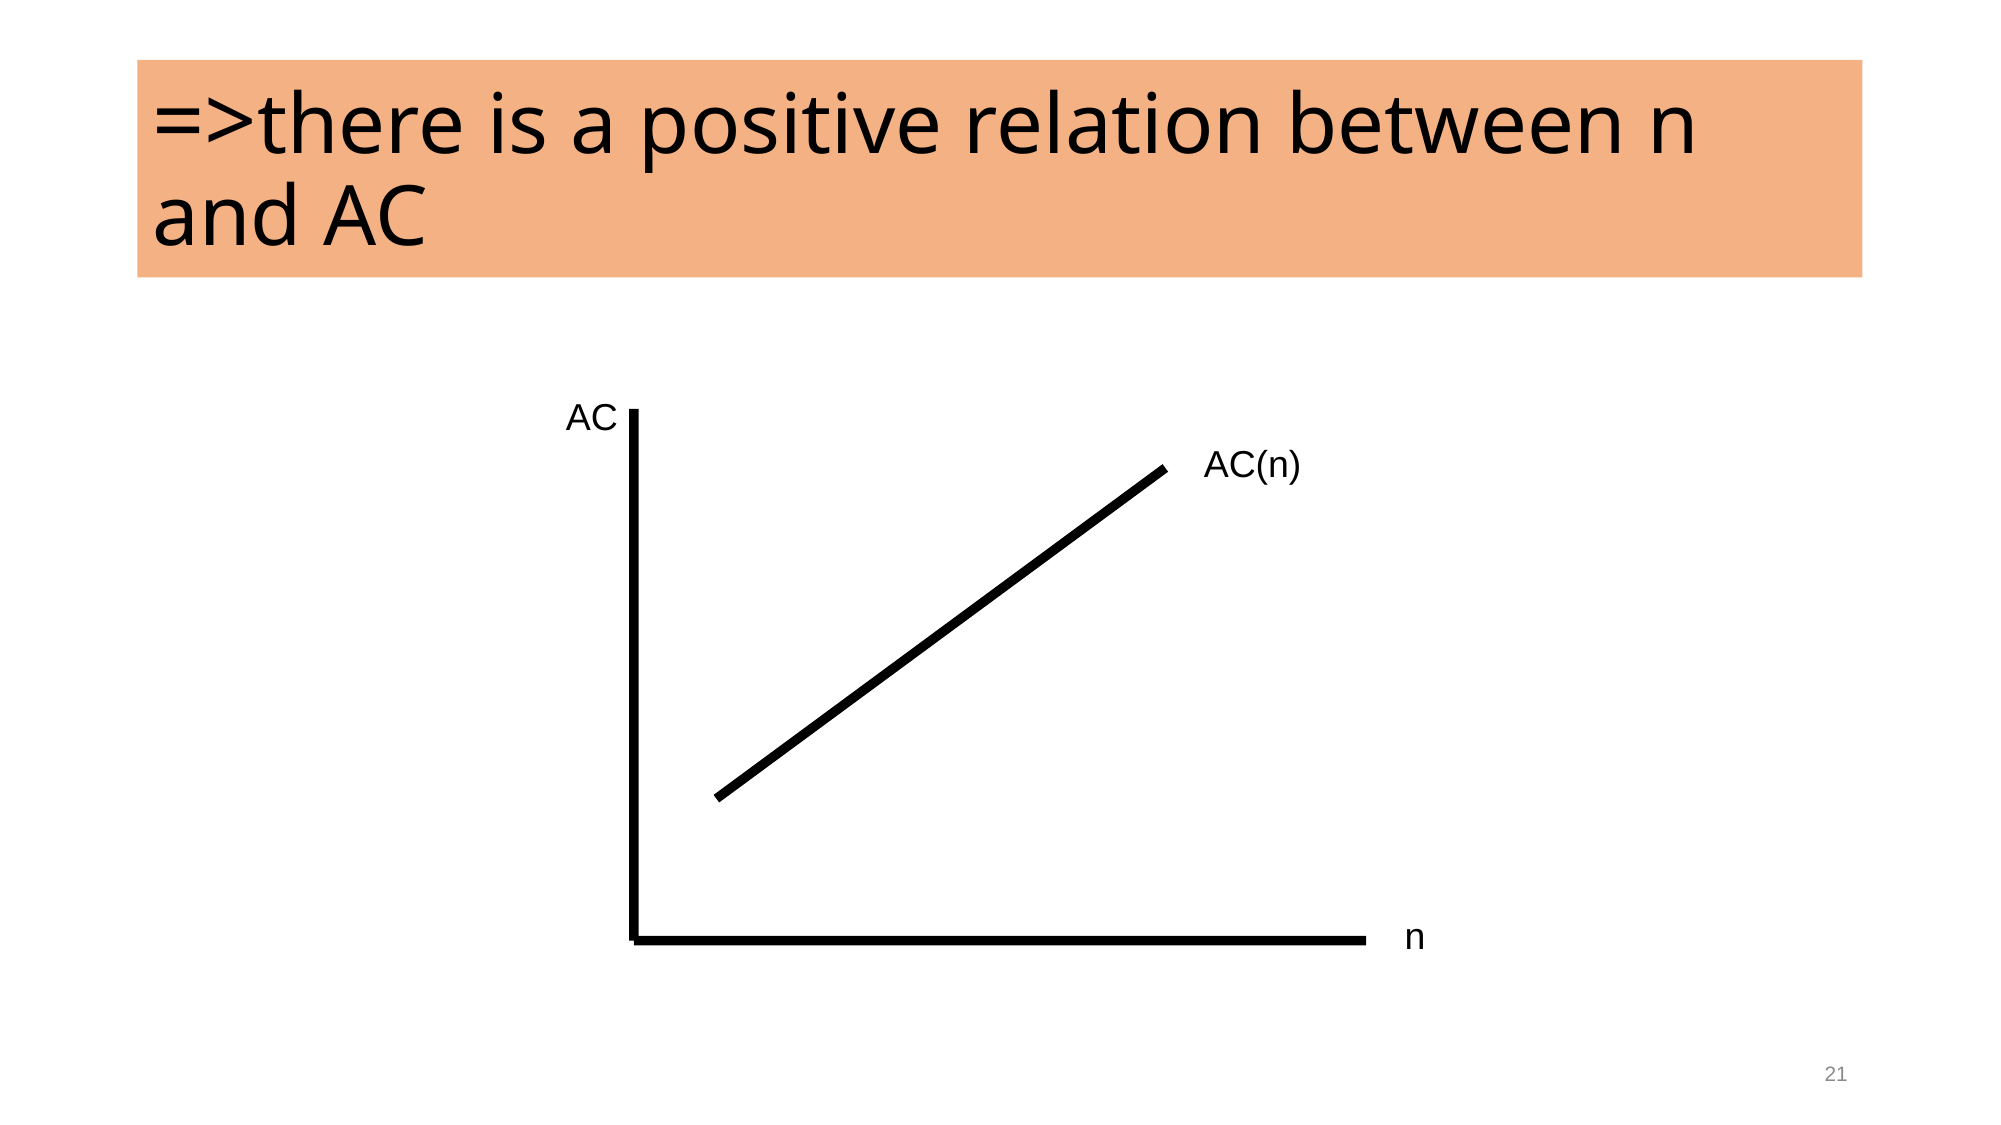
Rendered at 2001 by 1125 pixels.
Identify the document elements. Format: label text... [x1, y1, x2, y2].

slide_number 21 [1412, 1042, 1863, 1103]
text_box AC [550, 385, 670, 446]
title =>there is a positive relation between n and AC [137, 59, 1863, 278]
text_box n [1389, 904, 1473, 965]
text_box AC(n) [1189, 432, 1331, 493]
